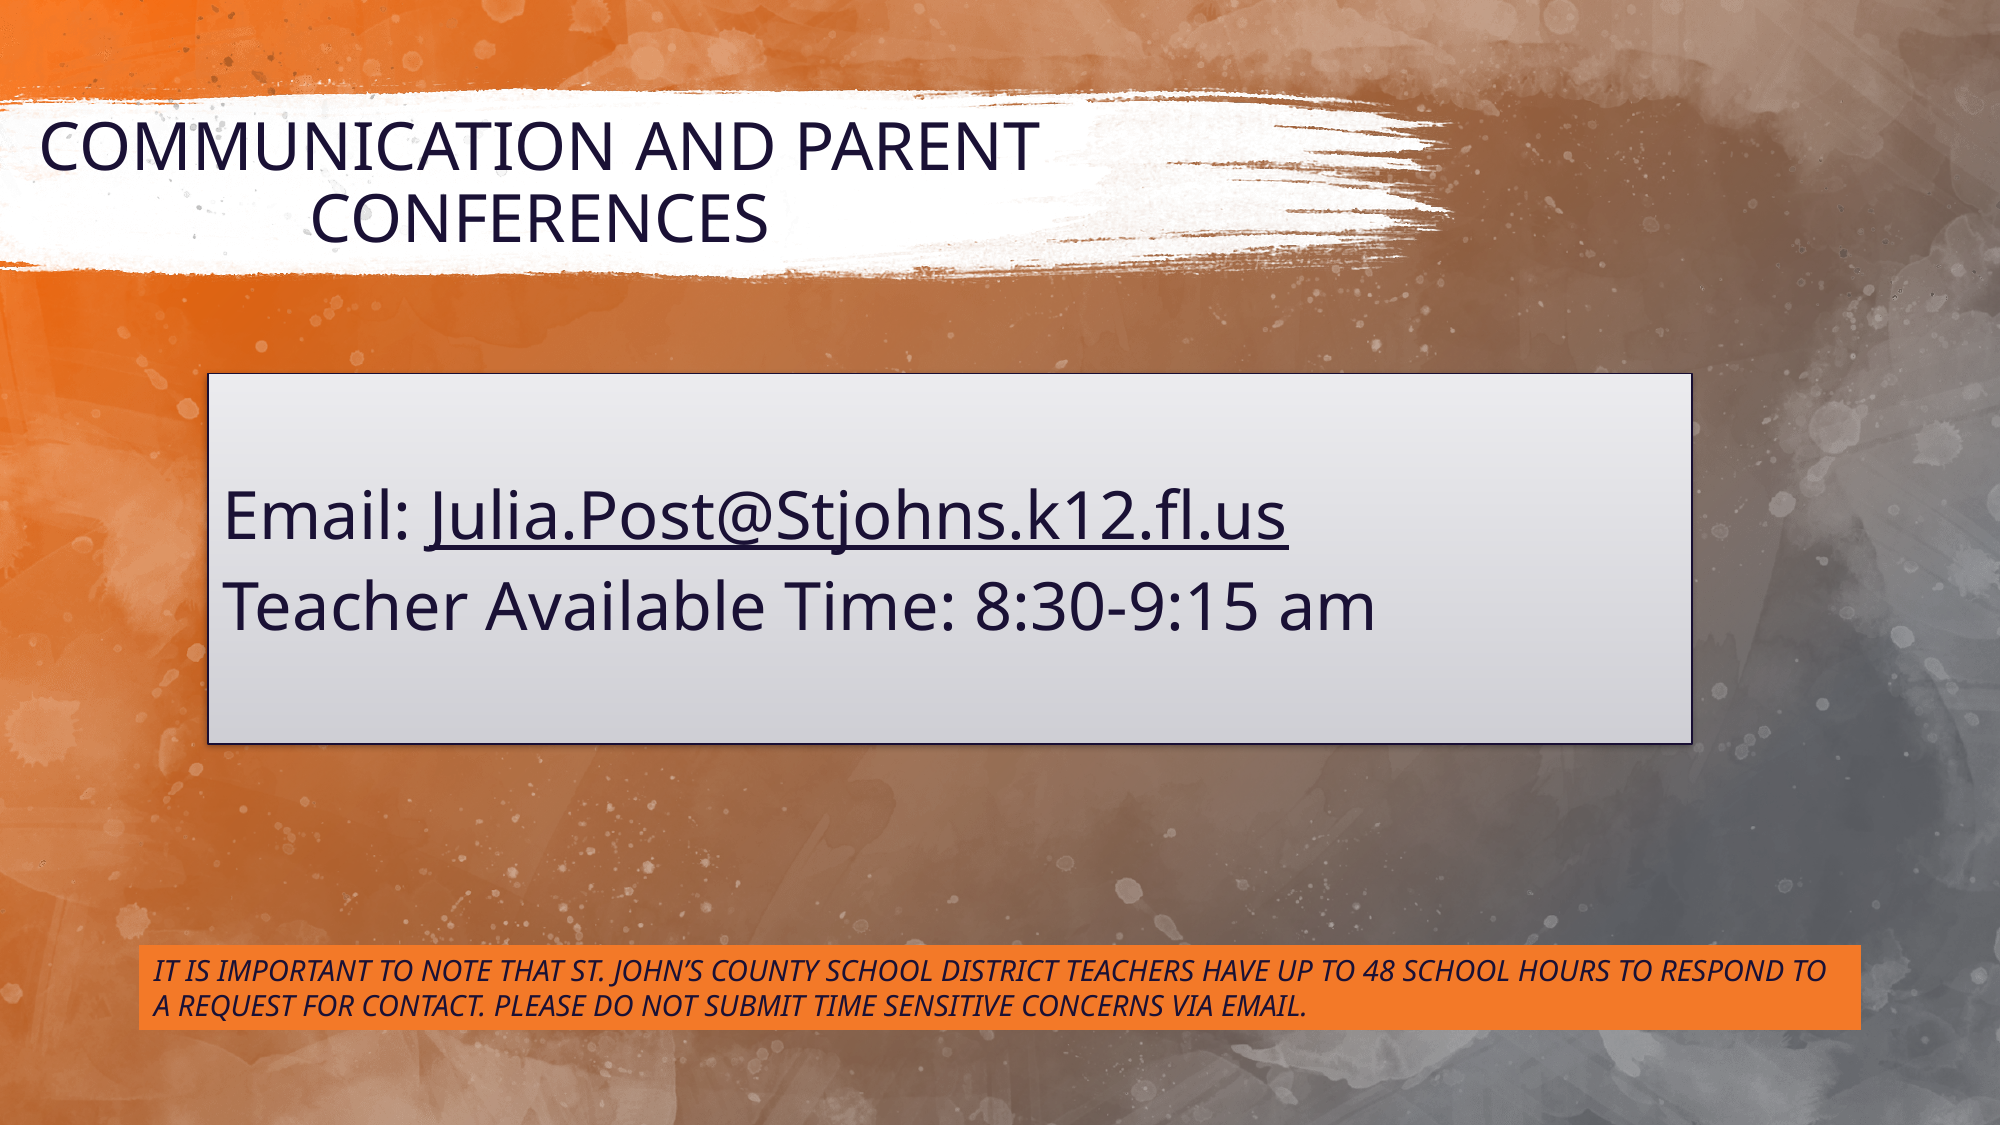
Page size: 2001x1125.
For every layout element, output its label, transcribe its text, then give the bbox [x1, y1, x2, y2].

text_box IT IS IMPORTANT TO NOTE THAT ST. JOHN’S COUNTY SCHOOL DISTRICT TEACHERS HAVE UP TO 48 SCHOOL HOURS TO RESPOND TO A REQUEST FOR CONTACT. PLEASE DO NOT SUBMIT TIME SENSITIVE CONCERNS VIA EMAIL. [139, 945, 1861, 1030]
text_box Email: Julia.Post@Stjohns.k12.fl.us Teacher Available Time: 8:30-9:15 am [207, 373, 1693, 745]
picture [0, 78, 1456, 292]
title COMMUNICATION AND PARENT CONFERENCES [32, 93, 1048, 277]
